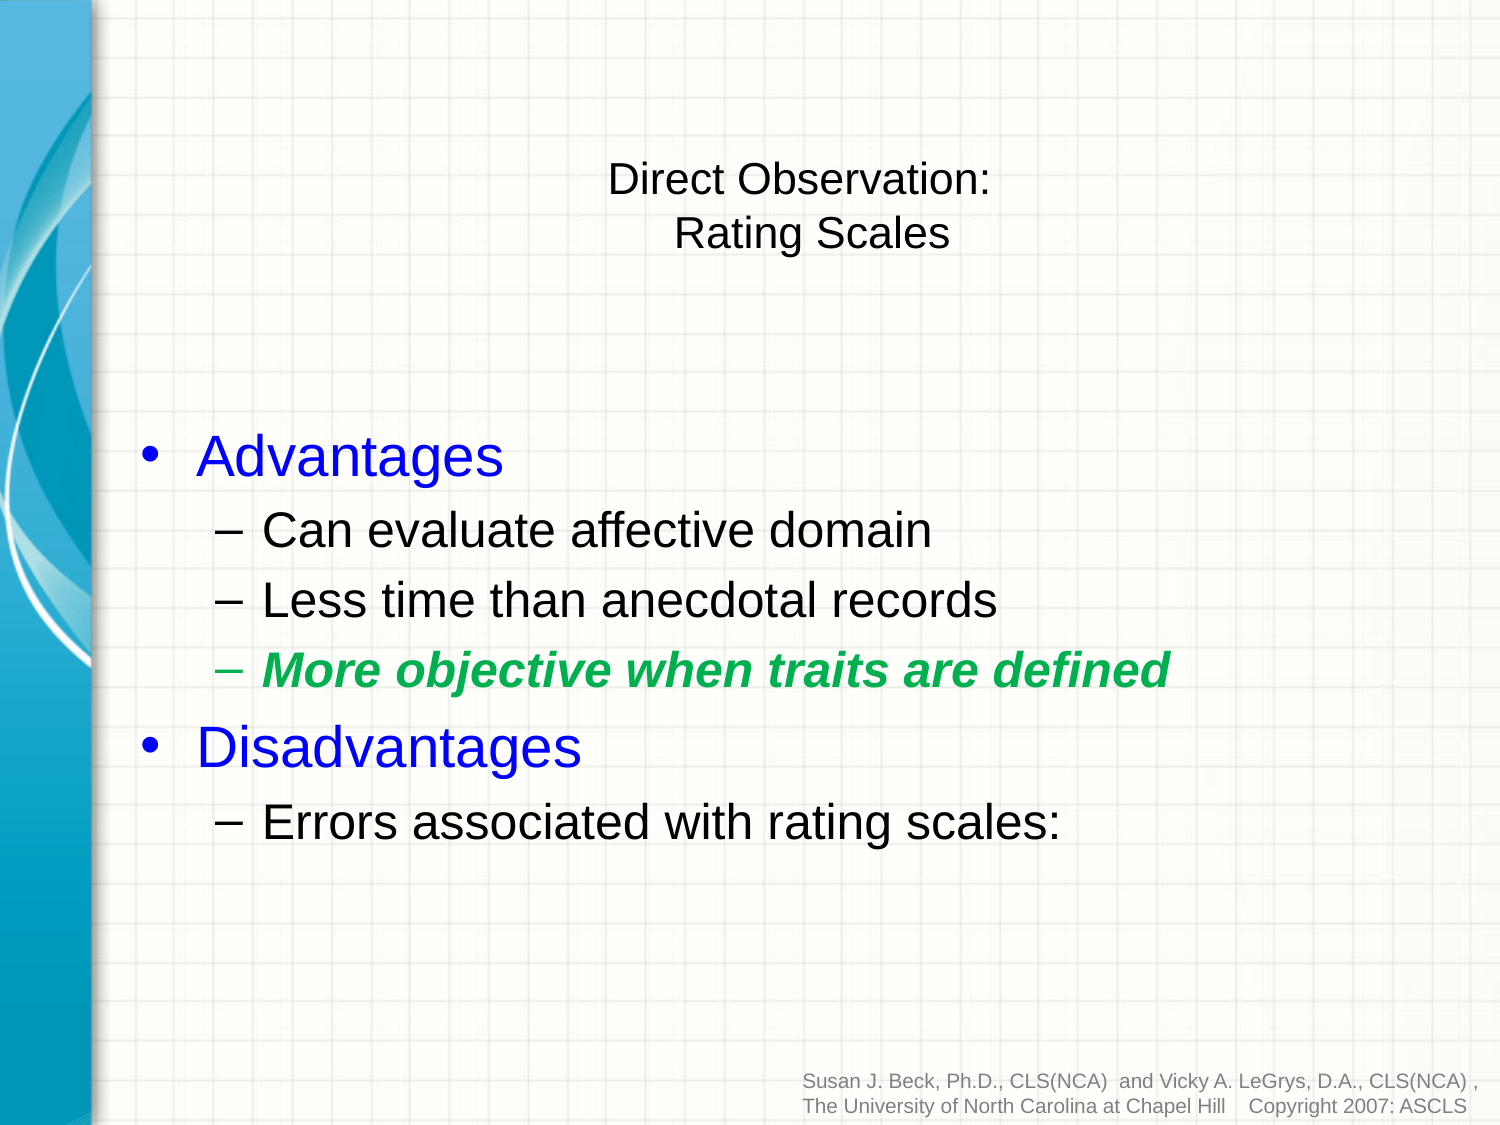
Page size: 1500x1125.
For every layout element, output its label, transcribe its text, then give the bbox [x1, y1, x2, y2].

text_box Susan J. Beck, Ph.D., CLS(NCA) and Vicky A. LeGrys, D.A., CLS(NCA) , The University of North Carolina at Chapel Hill Copyright 2007: ASCLS [787, 1059, 1500, 1125]
list Advantages Can evaluate affective domain Less time than anecdotal records More objective when traits are defined Disadvantages Errors associated with rating scales: [125, 262, 1450, 1005]
picture [0, 0, 1500, 1125]
title Direct Observation: Rating Scales [142, 141, 1482, 267]
